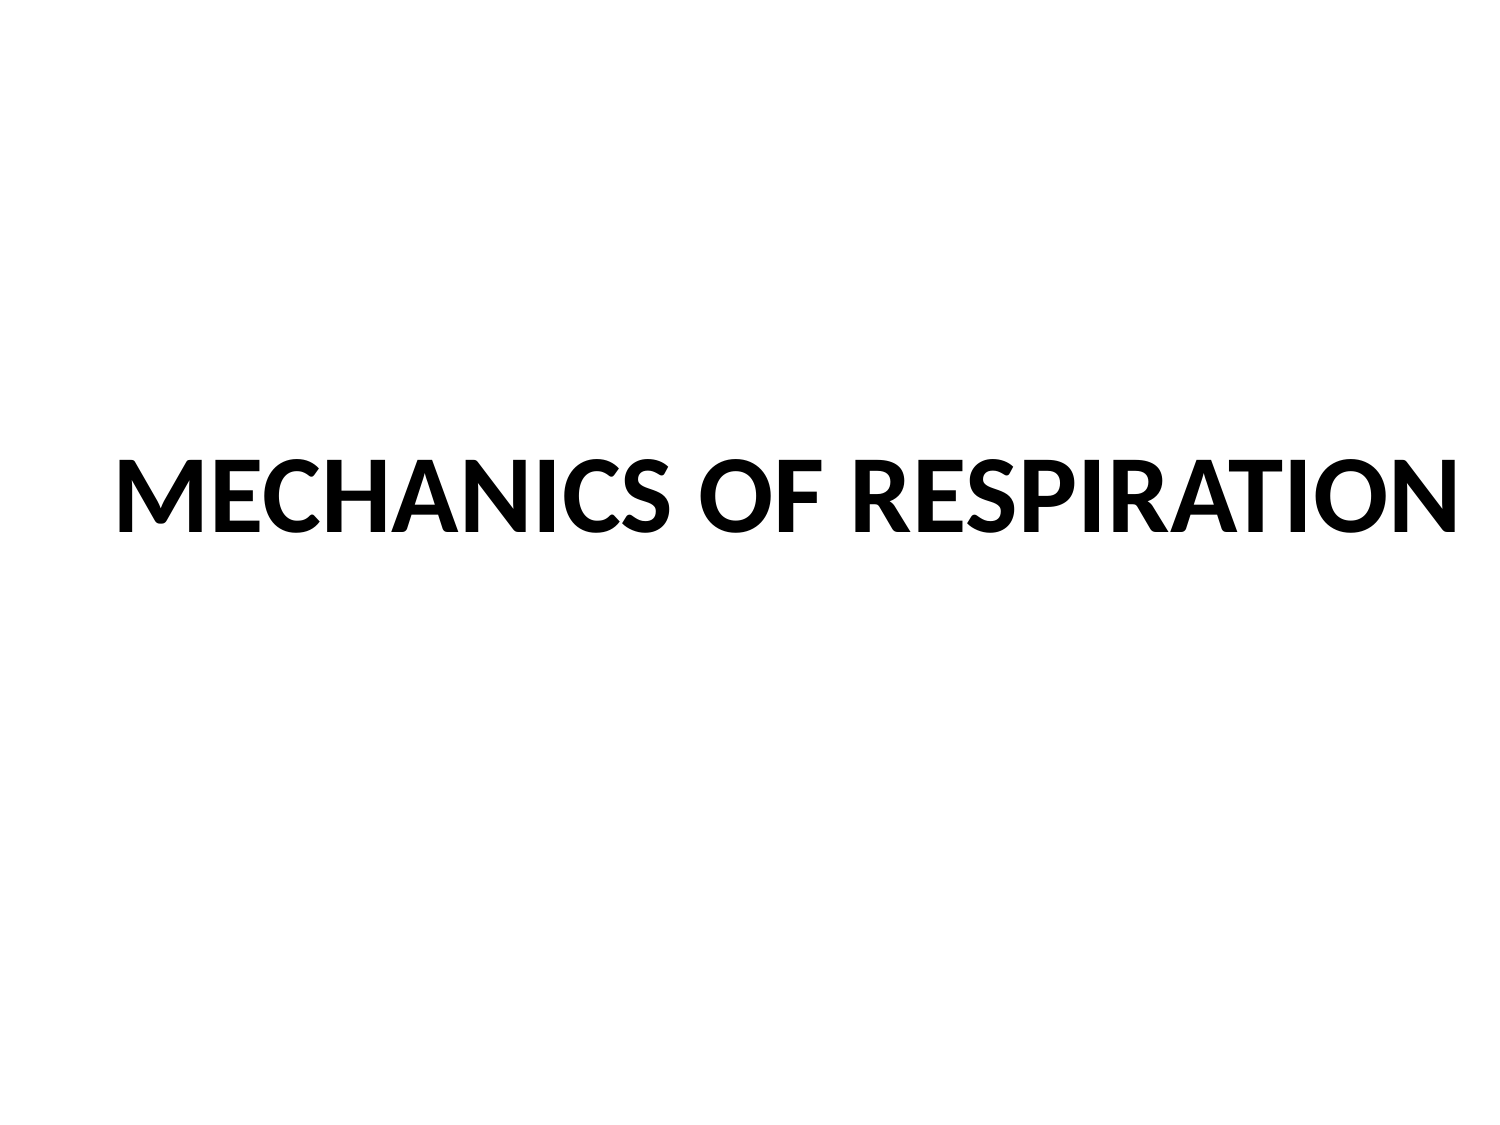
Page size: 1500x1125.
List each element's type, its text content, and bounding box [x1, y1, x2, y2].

title MECHANICS OF RESPIRATION [0, 350, 1500, 625]
